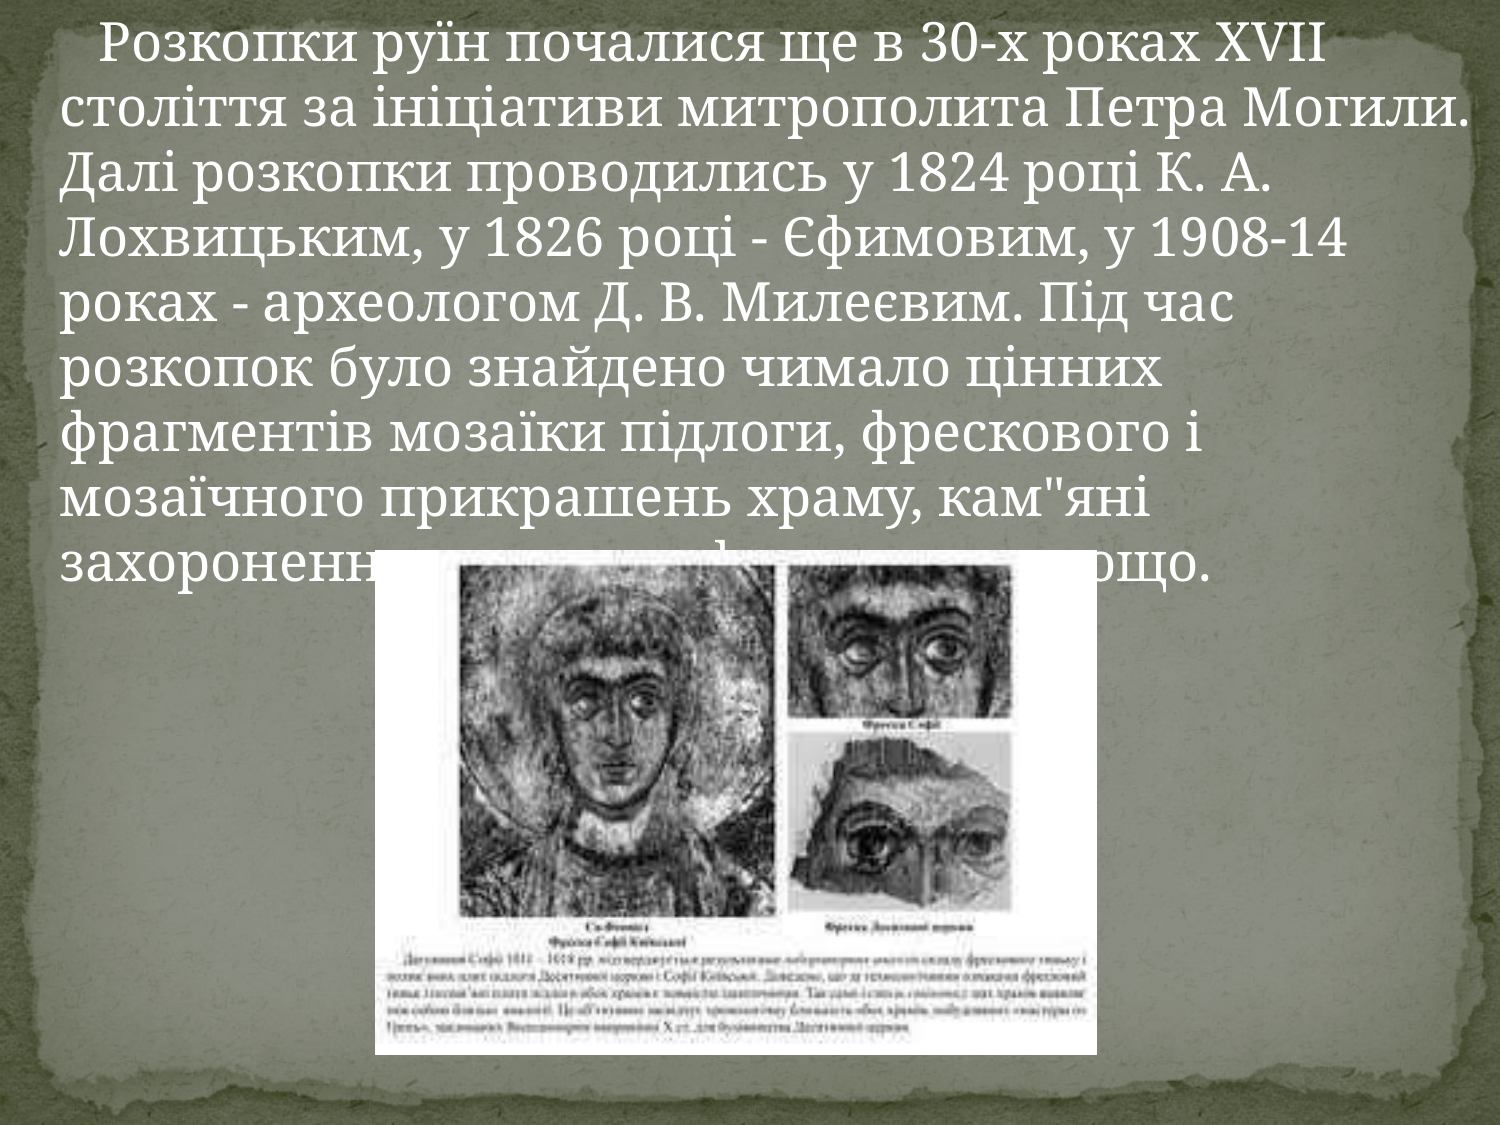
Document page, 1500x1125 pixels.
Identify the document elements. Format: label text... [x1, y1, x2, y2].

picture [375, 550, 1097, 1055]
list Розкопки руїн почалися ще в 30-х роках XVII століття за ініціативи митрополита Петра Могили. Далі розкопки проводились у 1824 році К. А. Лохвицьким, у 1826 році - Єфимовим, у 1908-14 роках - археологом Д. В. Милеєвим. Під час розкопок було знайдено чимало цінних фрагментів мозаїки підлоги, фрескового і мозаїчного прикрашень храму, кам"яні захоронення, залишки фундаменту тощо. [0, 0, 1500, 634]
